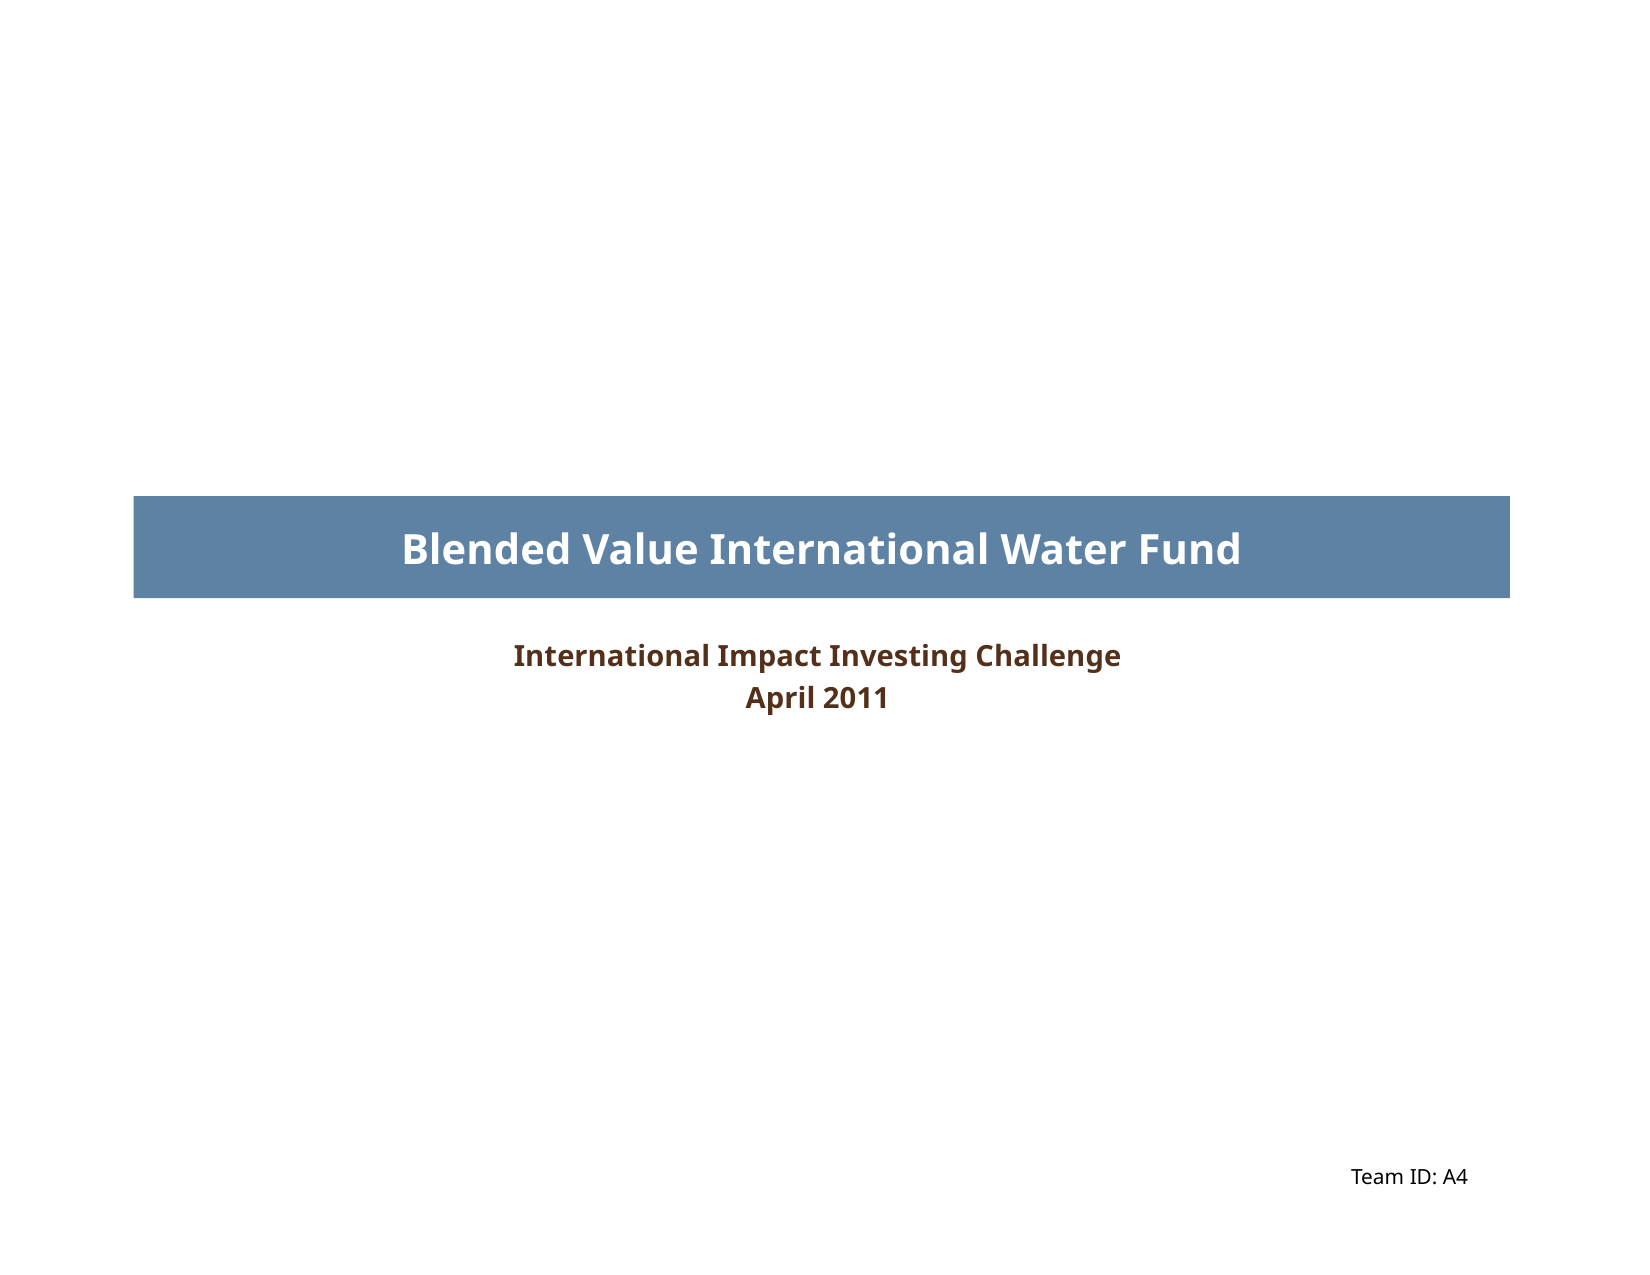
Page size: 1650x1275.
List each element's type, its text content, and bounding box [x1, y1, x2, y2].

text_box Team ID: A4 [1336, 1156, 1492, 1196]
text_box International Impact Investing Challenge April 2011 [130, 630, 1505, 757]
title Blended Value International Water Fund [133, 495, 1511, 599]
